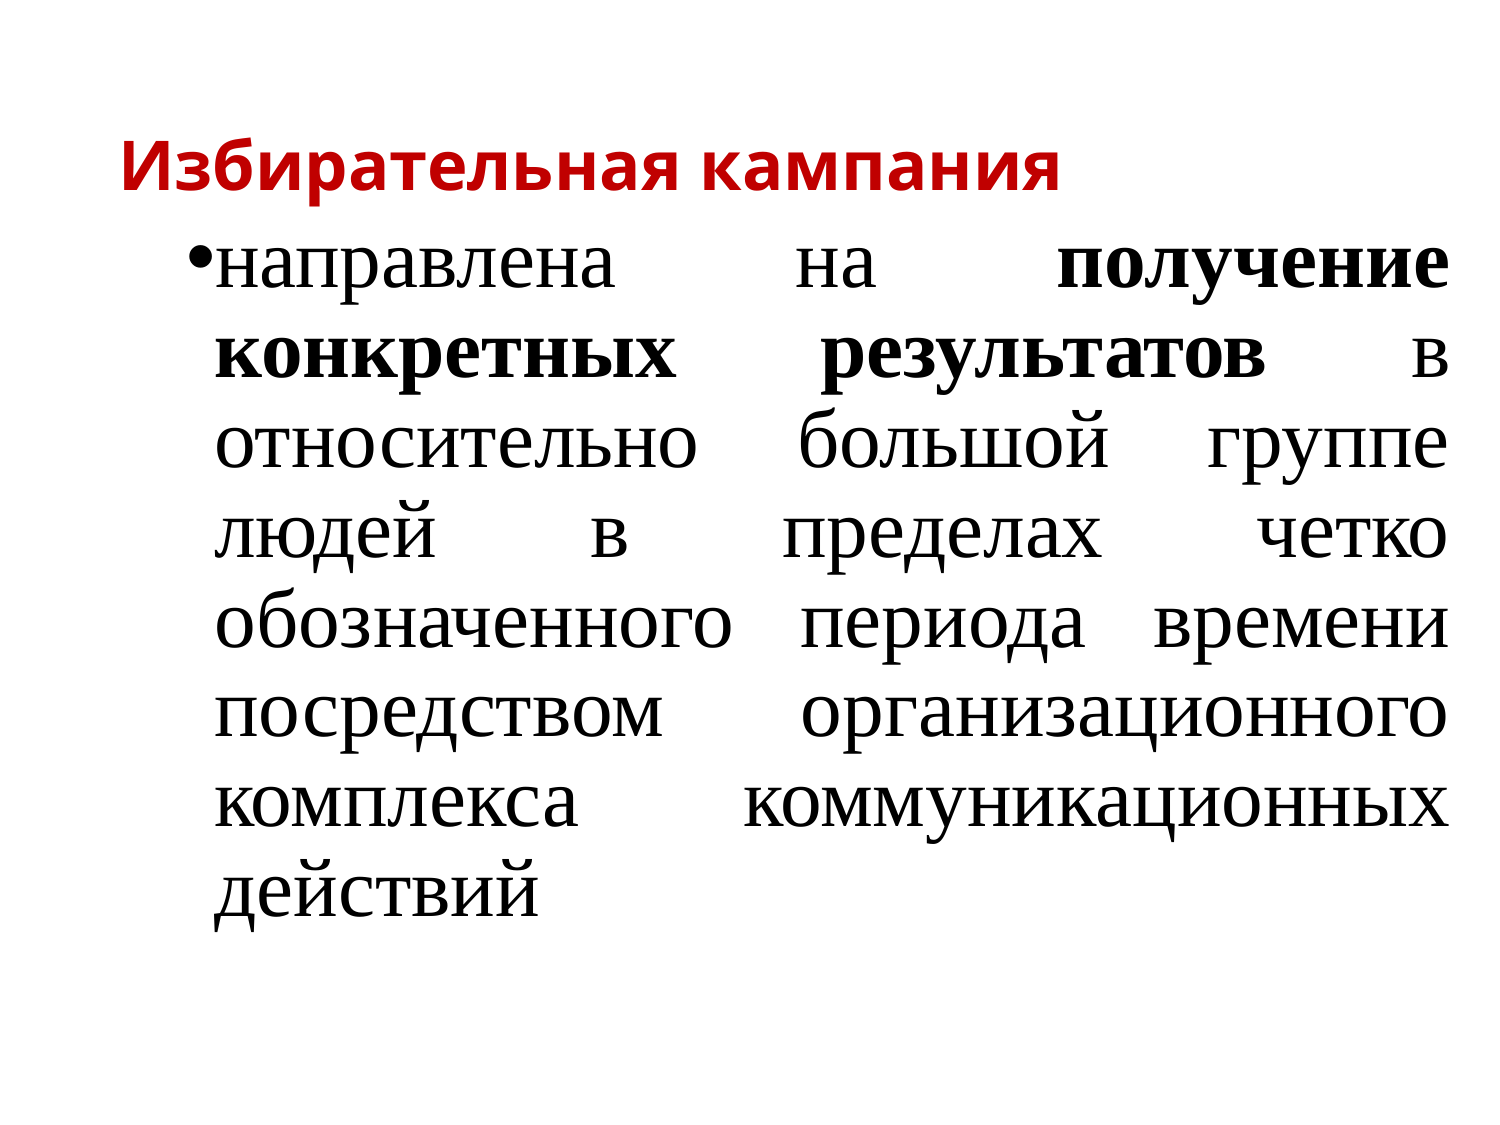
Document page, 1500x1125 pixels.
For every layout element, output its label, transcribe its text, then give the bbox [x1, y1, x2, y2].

title Избирательная кампания [103, 59, 1397, 278]
list направлена на получение конкретных результатов в относительно большой группе людей в пределах четко обозначенного периода времени посредством организационного комплекса коммуникационных действий [171, 208, 1466, 1025]
